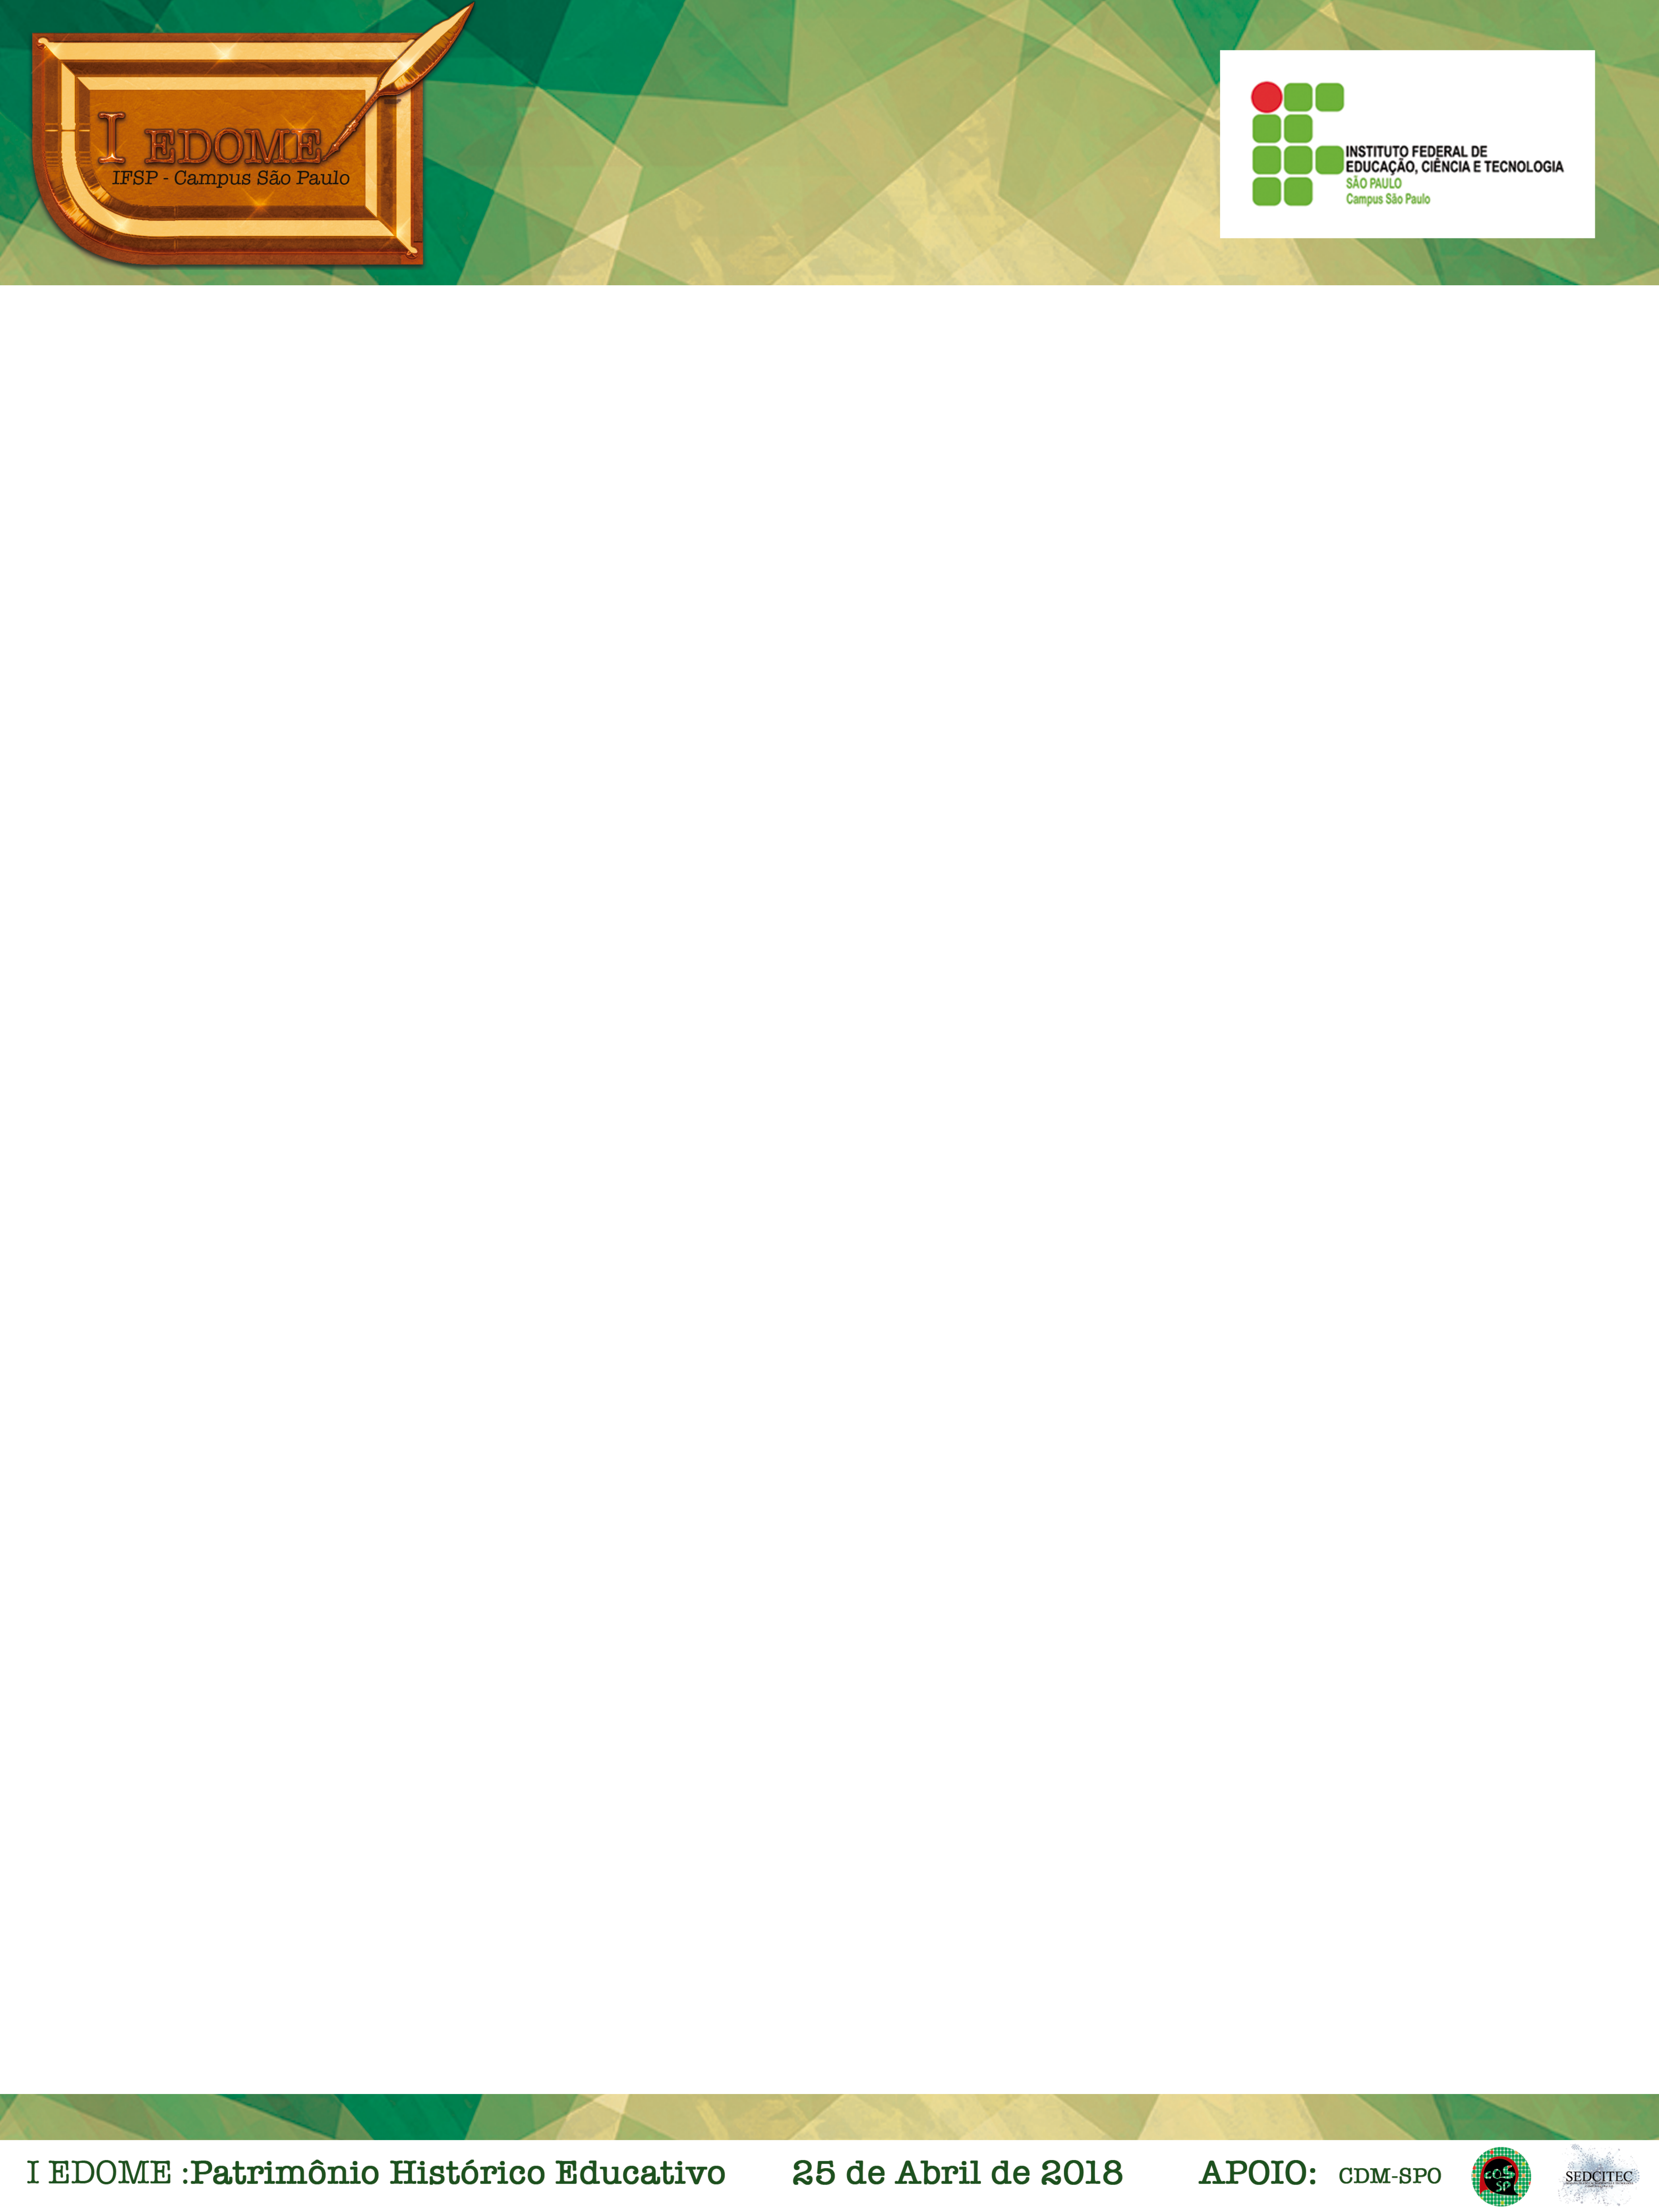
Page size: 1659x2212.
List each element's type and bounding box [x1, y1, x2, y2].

picture [0, 0, 1659, 285]
picture [0, 2094, 1659, 2212]
